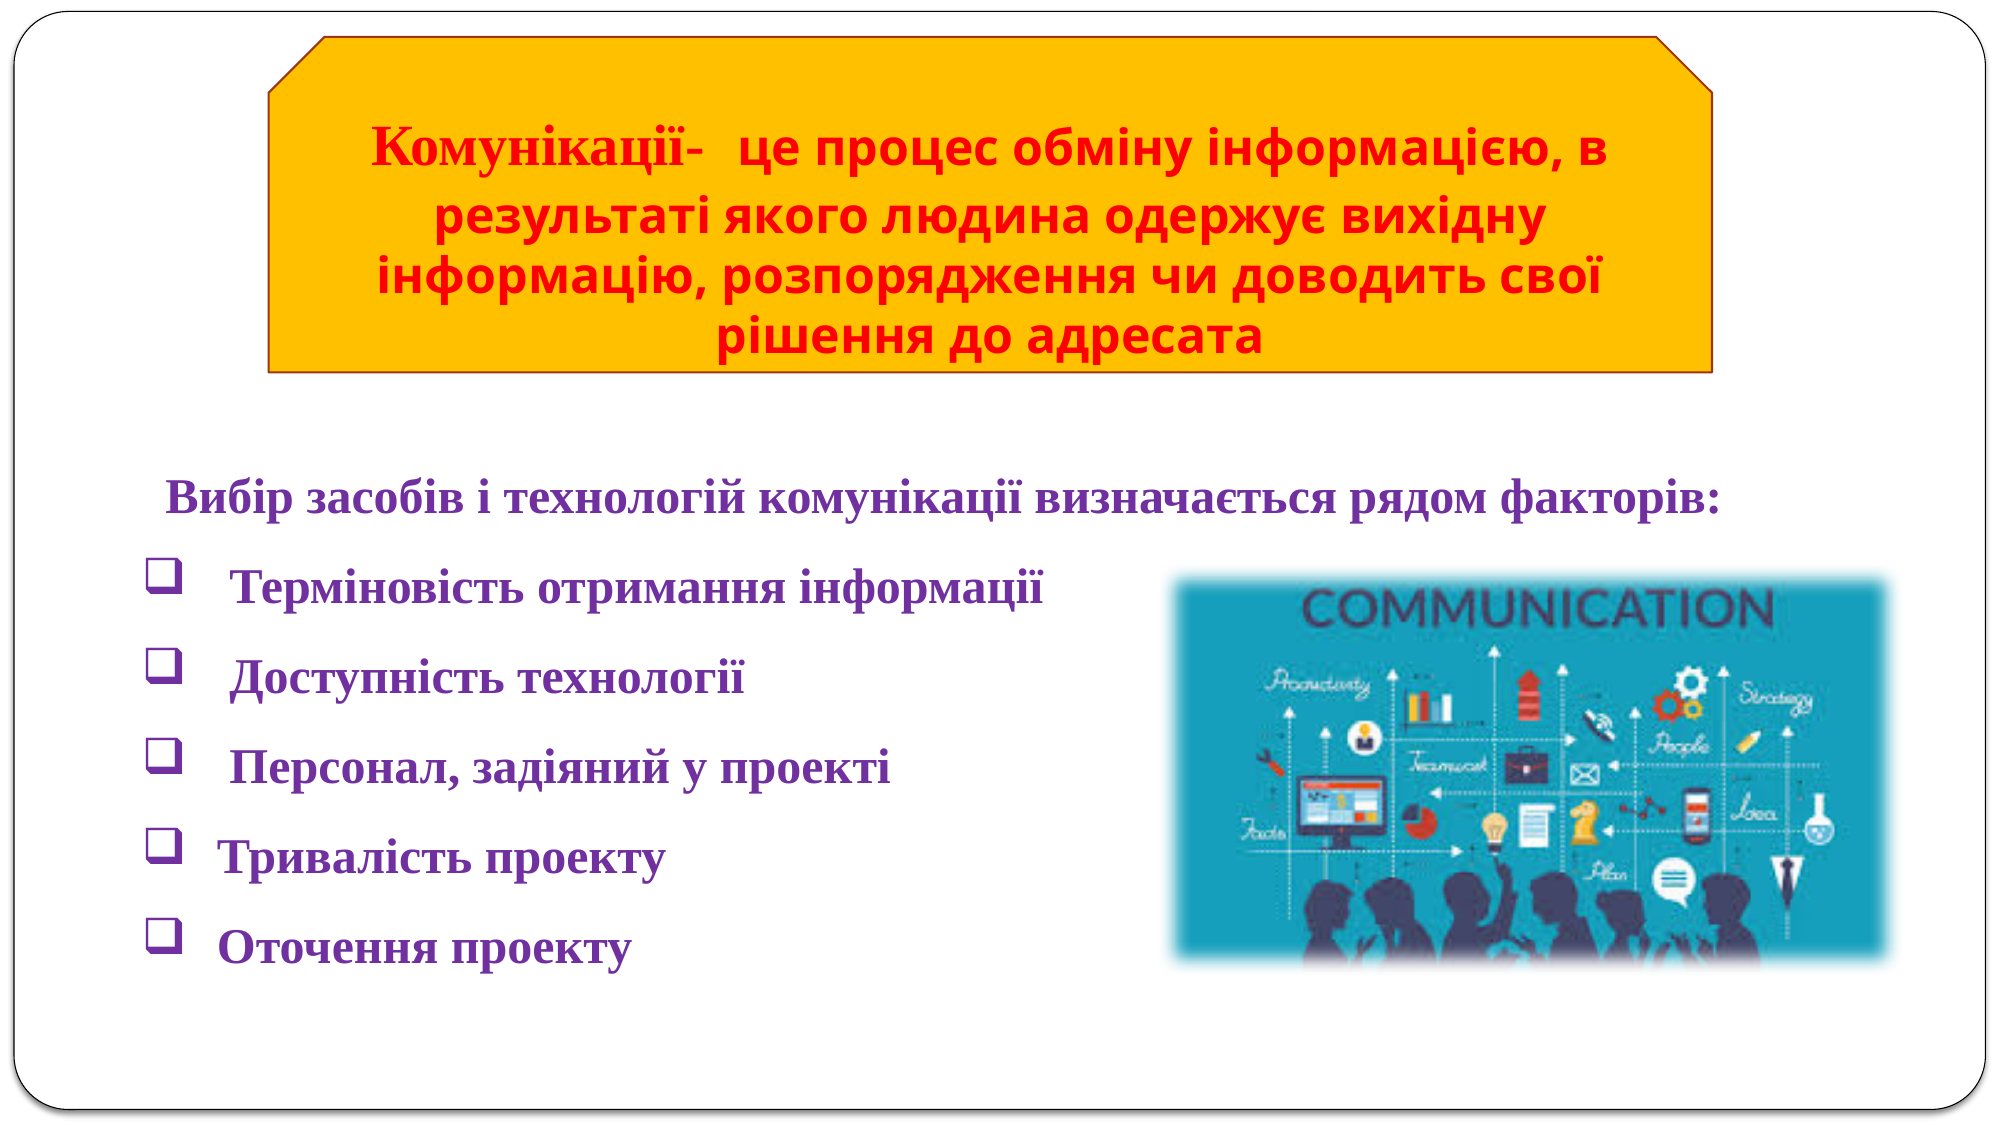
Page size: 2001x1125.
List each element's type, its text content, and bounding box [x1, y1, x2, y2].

text_box [25, 0, 76, 27]
text_box [50, 1, 101, 52]
text_box Комунікації- це процес обміну інформацією, в результаті якого людина одержує вихідну інформацію, розпорядження чи доводить свої рішення до адресата [267, 35, 1714, 374]
picture [1156, 562, 1905, 976]
text_box Вибір засобів і технологій комунікації визначається рядом факторів: Терміновість отримання інформації Доступність технології Персонал, задіяний у проекті Тривалість проекту Оточення проекту [127, 425, 1877, 981]
